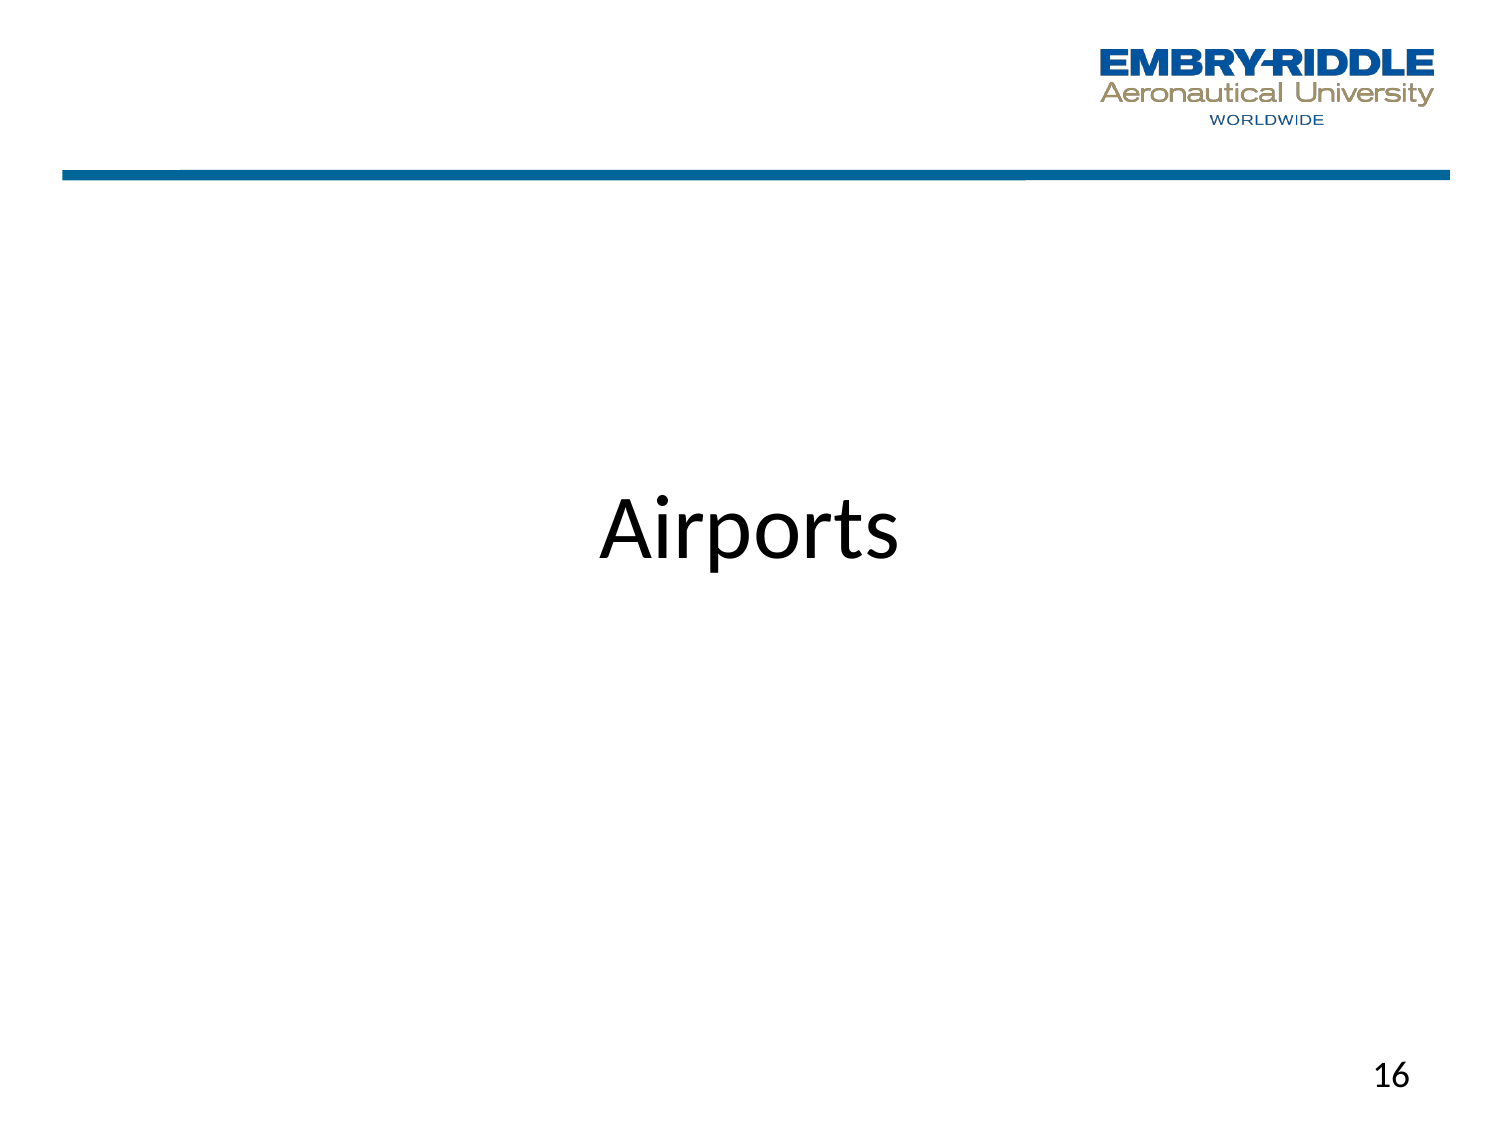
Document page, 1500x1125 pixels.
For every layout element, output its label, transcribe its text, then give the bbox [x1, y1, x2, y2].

slide_number 16 [1074, 1042, 1425, 1103]
title Airports [112, 349, 1388, 591]
picture [1100, 49, 1434, 125]
